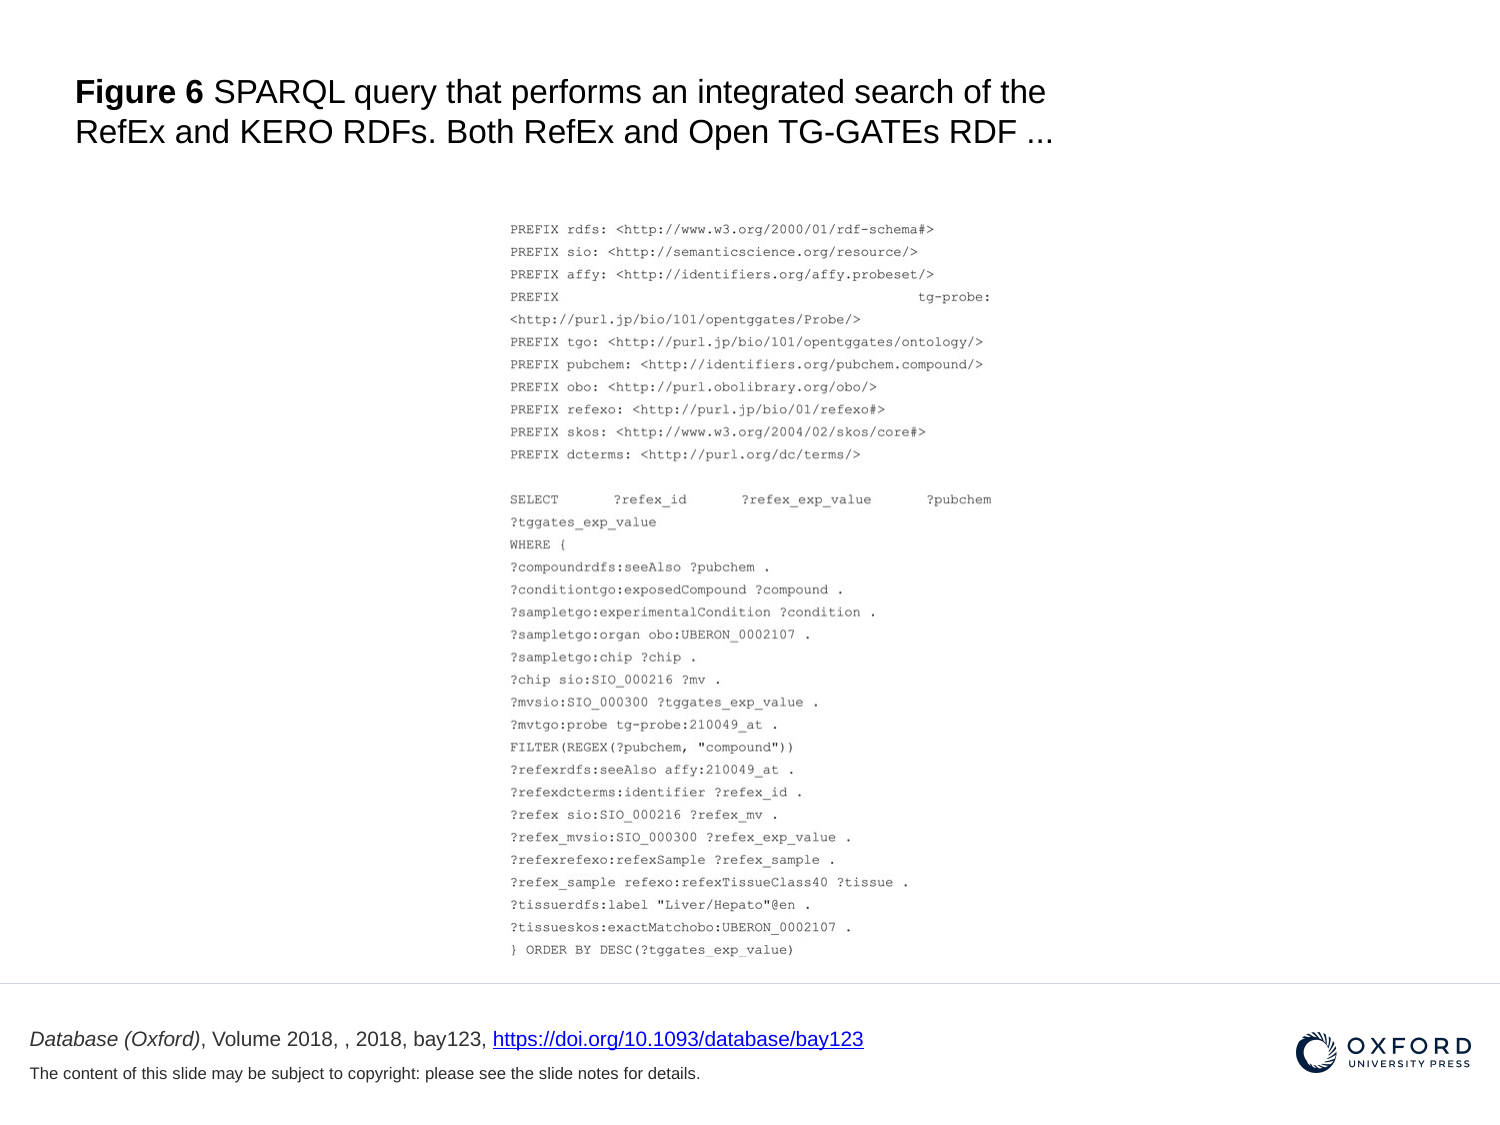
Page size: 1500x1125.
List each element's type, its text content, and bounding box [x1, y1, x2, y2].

footer Database (Oxford), Volume 2018, , 2018, bay123, https://doi.org/10.1093/database/bay123 The content of this slide may be subject to copyright: please see the slide notes for details. [0, 983, 1260, 1125]
picture [1296, 1032, 1471, 1073]
title Figure 6 SPARQL query that performs an integrated search of the RefEx and KERO RDFs. Both RefEx and Open TG-GATEs RDF ... [75, 69, 1078, 171]
picture [510, 224, 991, 957]
